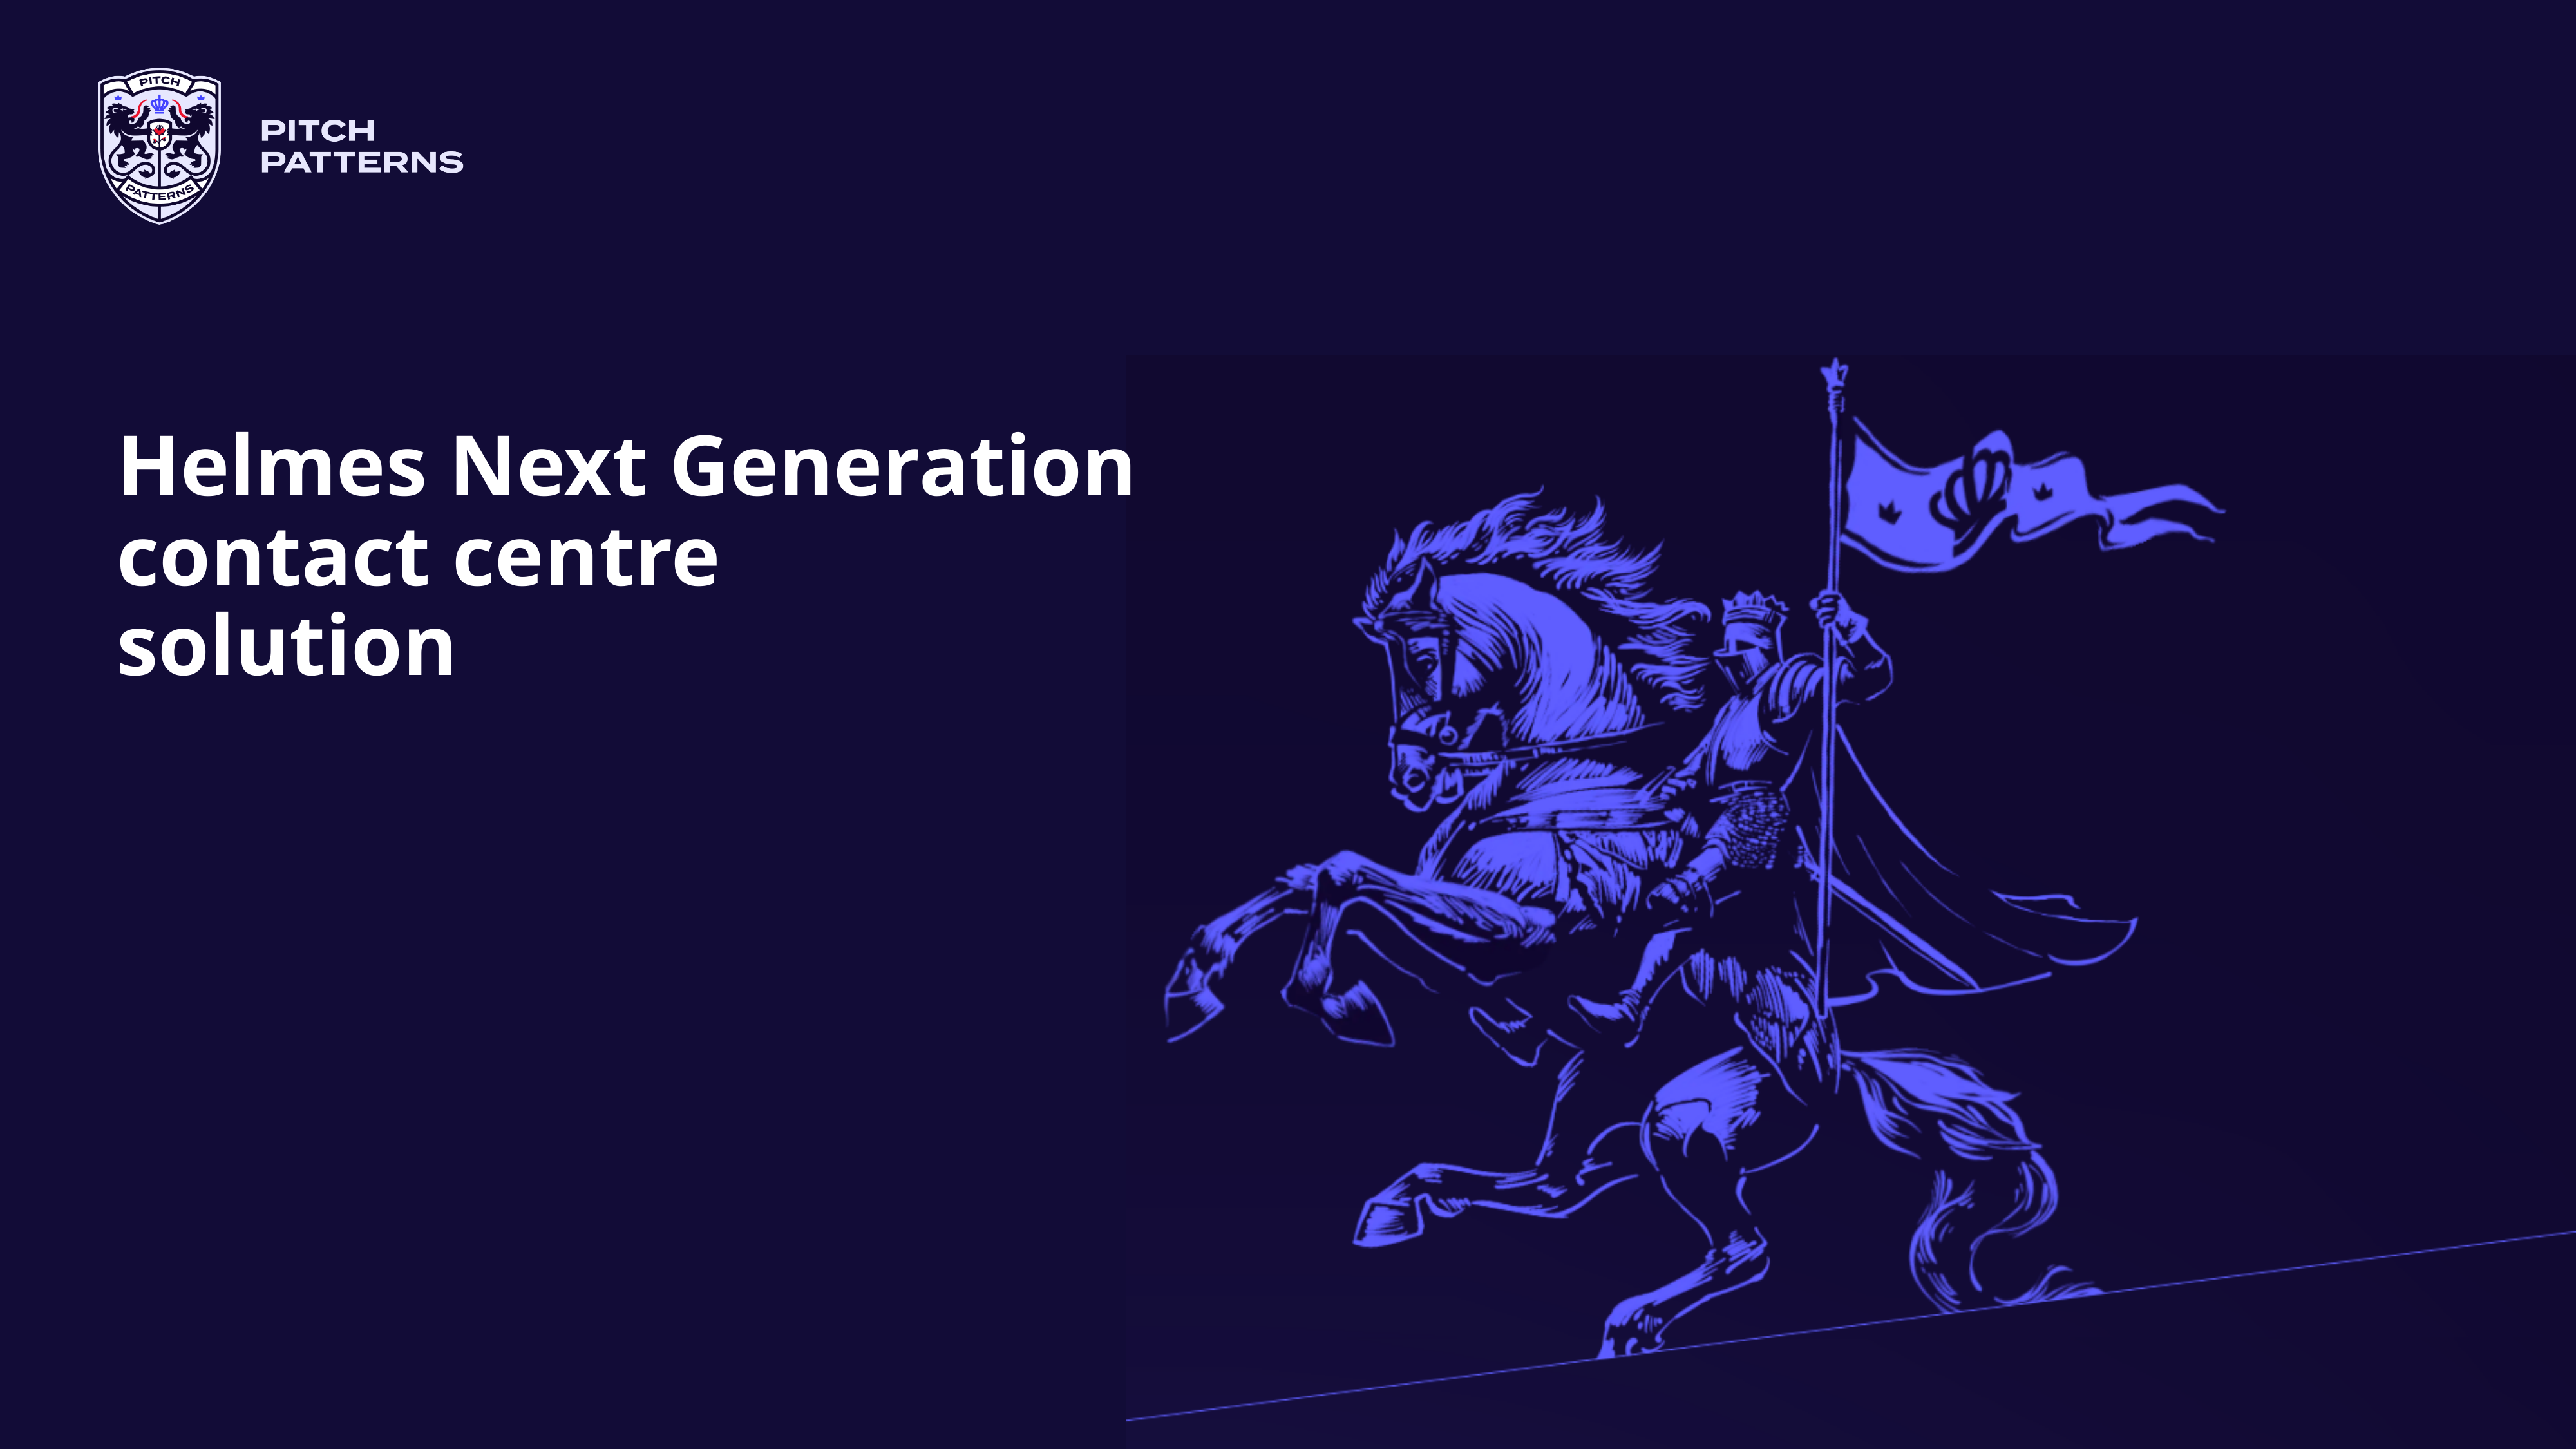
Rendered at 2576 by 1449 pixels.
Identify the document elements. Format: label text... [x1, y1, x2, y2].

text_box Helmes Next Generation contact centre solution [111, 418, 1125, 699]
picture [97, 67, 473, 225]
picture [1125, 355, 2576, 1449]
